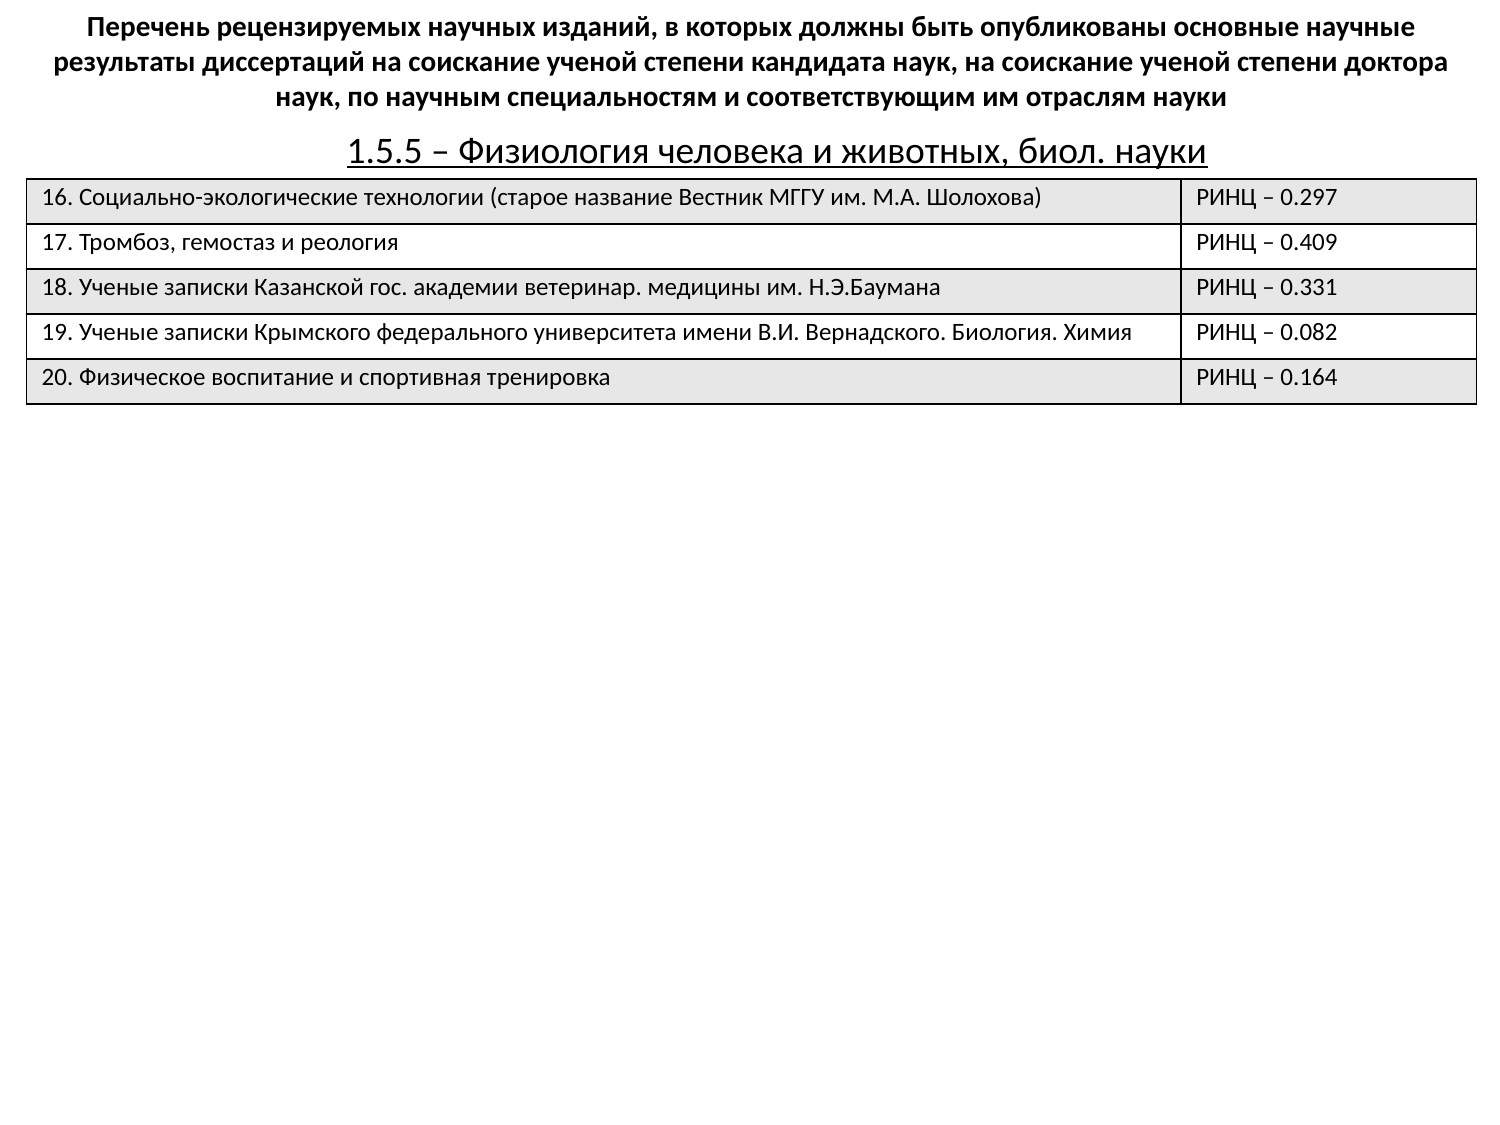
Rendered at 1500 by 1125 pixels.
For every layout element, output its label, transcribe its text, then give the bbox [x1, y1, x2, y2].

table_header РИНЦ – 0.297 [1182, 180, 1476, 223]
table_header 16. Социально-экологические технологии (старое название Вестник МГГУ им. М.А. Шолохова) [27, 180, 1180, 223]
text_box 1.5.5 – Физиология человека и животных, биол. науки [323, 120, 1231, 178]
table_cell 17. Тромбоз, гемостаз и реология [27, 225, 1180, 268]
table_cell РИНЦ – 0.082 [1182, 315, 1476, 358]
text_box Перечень рецензируемых научных изданий, в которых должны быть опубликованы основные научные результаты диссертаций на соискание ученой степени кандидата наук, на соискание ученой степени доктора наук, по научным специальностям и соответствующим им отраслям науки [22, 0, 1481, 120]
table_cell 20. Физическое воспитание и спортивная тренировка [27, 360, 1180, 403]
table_cell РИНЦ – 0.331 [1182, 270, 1476, 313]
table_cell РИНЦ – 0.164 [1182, 360, 1476, 403]
table_cell 18. Ученые записки Казанской гос. академии ветеринар. медицины им. Н.Э.Баумана [27, 270, 1180, 313]
table_cell 19. Ученые записки Крымского федерального университета имени В.И. Вернадского. Биология. Химия [27, 315, 1180, 358]
table_cell РИНЦ – 0.409 [1182, 225, 1476, 268]
